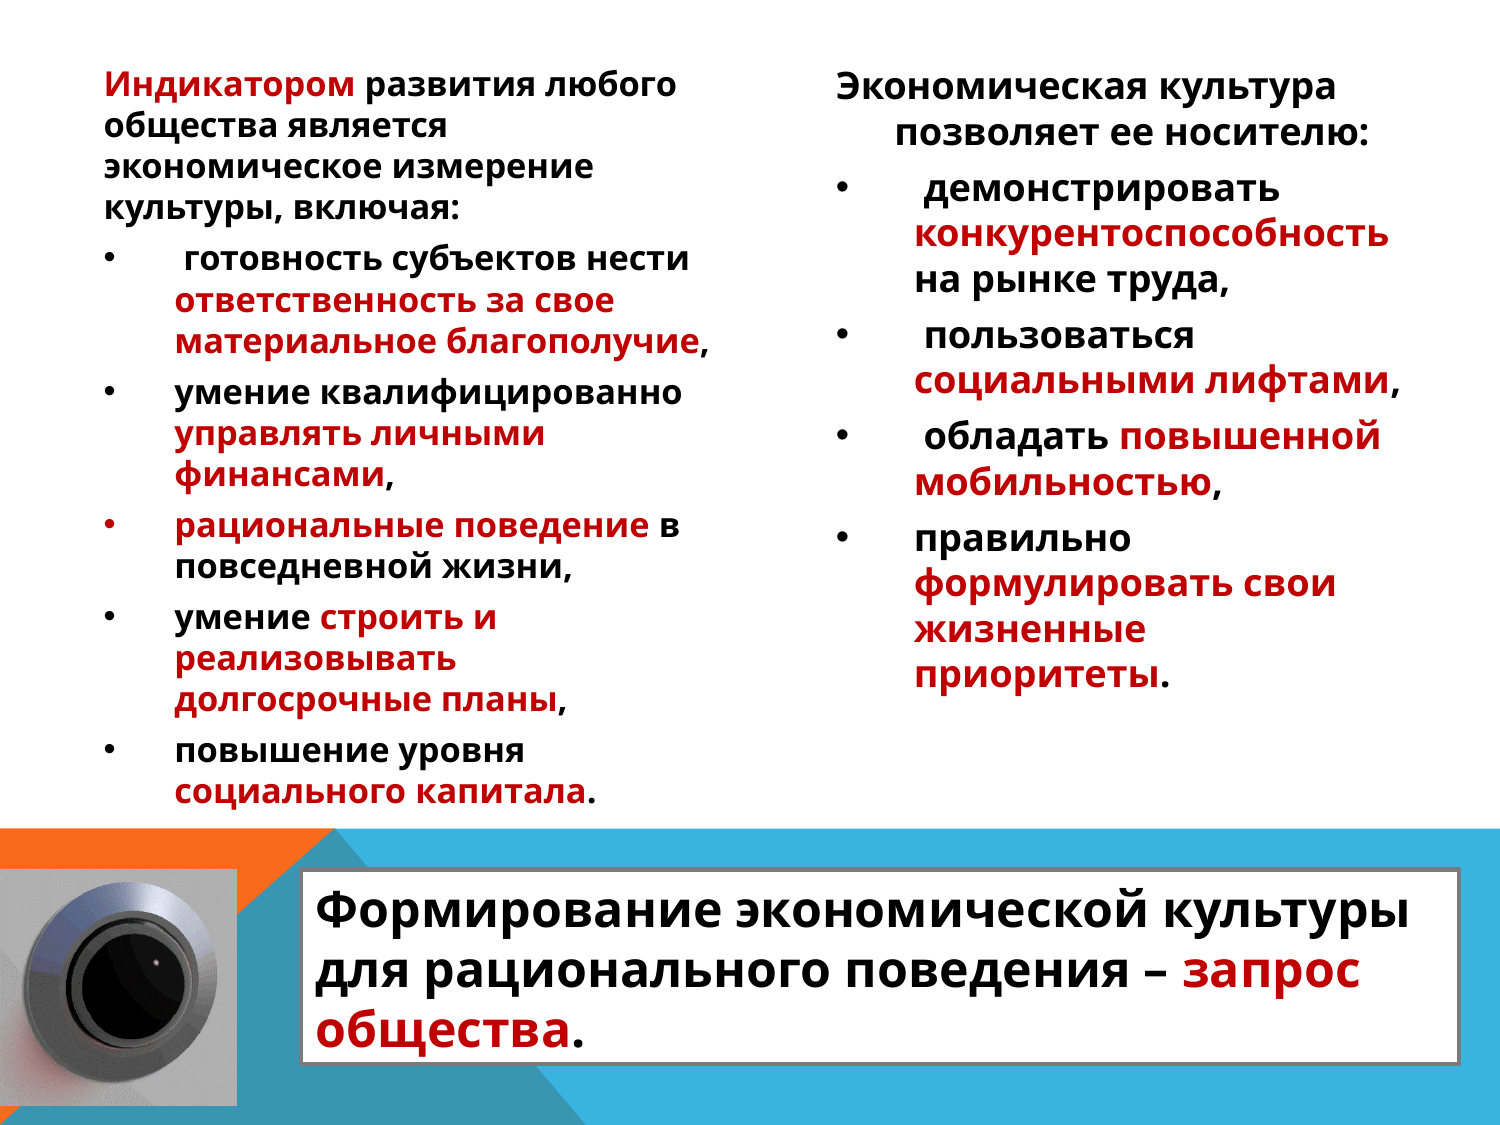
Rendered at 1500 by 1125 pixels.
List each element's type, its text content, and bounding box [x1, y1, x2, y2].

picture [0, 869, 237, 1107]
list Экономическая культура позволяет ее носителю: демонстрировать конкурентоспособность на рынке труда, пользоваться социальными лифтами, обладать повышенной мобильностью, правильно формулировать свои жизненные приоритеты. [820, 54, 1417, 747]
list Индикатором развития любого общества является экономическое измерение культуры, включая: готовность субъектов нести ответственность за свое материальное благополучие, умение квалифицированно управлять личными финансами, рациональные поведение в повседневной жизни, умение строить и реализовывать долгосрочные планы, повышение уровня социального капитала. [88, 54, 727, 858]
text_box Формирование экономической культуры для рационального поведения – запрос общества. [299, 867, 1461, 1066]
